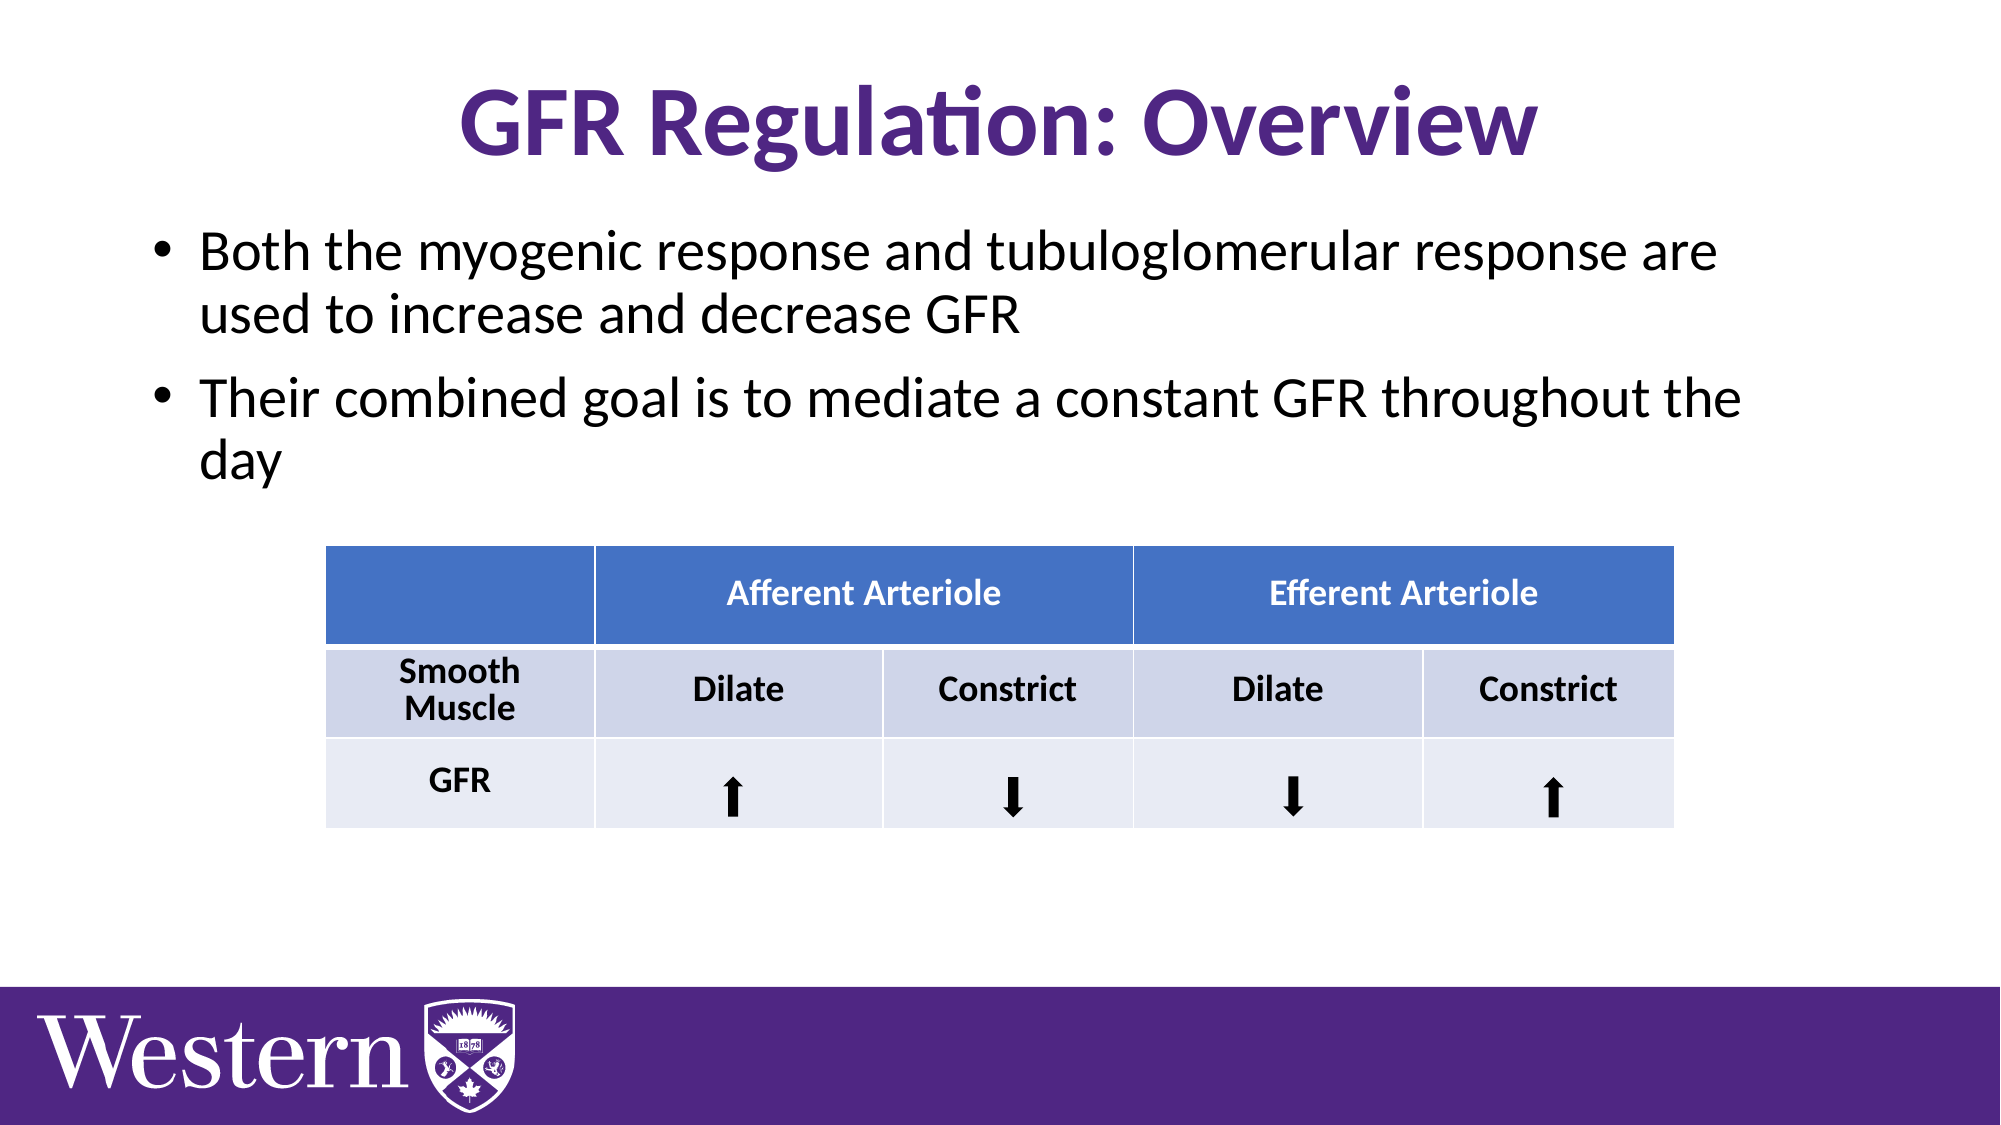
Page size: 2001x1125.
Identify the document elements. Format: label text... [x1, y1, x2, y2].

list Both the myogenic response and tubuloglomerular response are used to increase and decrease GFR Their combined goal is to mediate a constant GFR throughout the day [137, 212, 1791, 917]
table_header [326, 546, 594, 644]
text_box [1542, 776, 1565, 818]
table_cell Dilate [1134, 650, 1422, 737]
title GFR Regulation: Overview [137, 32, 1863, 213]
table_cell [884, 739, 1133, 828]
table_cell [596, 739, 882, 828]
text_box [1001, 776, 1025, 819]
table_header Efferent Arteriole [1134, 546, 1674, 644]
text_box [0, 986, 2000, 1125]
text_box [1282, 775, 1305, 818]
table_cell Smooth Muscle [326, 650, 594, 737]
table_cell [1134, 739, 1422, 828]
text_box [721, 775, 745, 818]
table_header Afferent Arteriole [596, 546, 1133, 644]
table_cell Constrict [884, 650, 1133, 737]
table_cell [1424, 739, 1674, 828]
table_cell Constrict [1424, 650, 1674, 737]
picture [37, 999, 515, 1113]
table_cell Dilate [596, 650, 882, 737]
table_cell GFR [326, 739, 594, 828]
